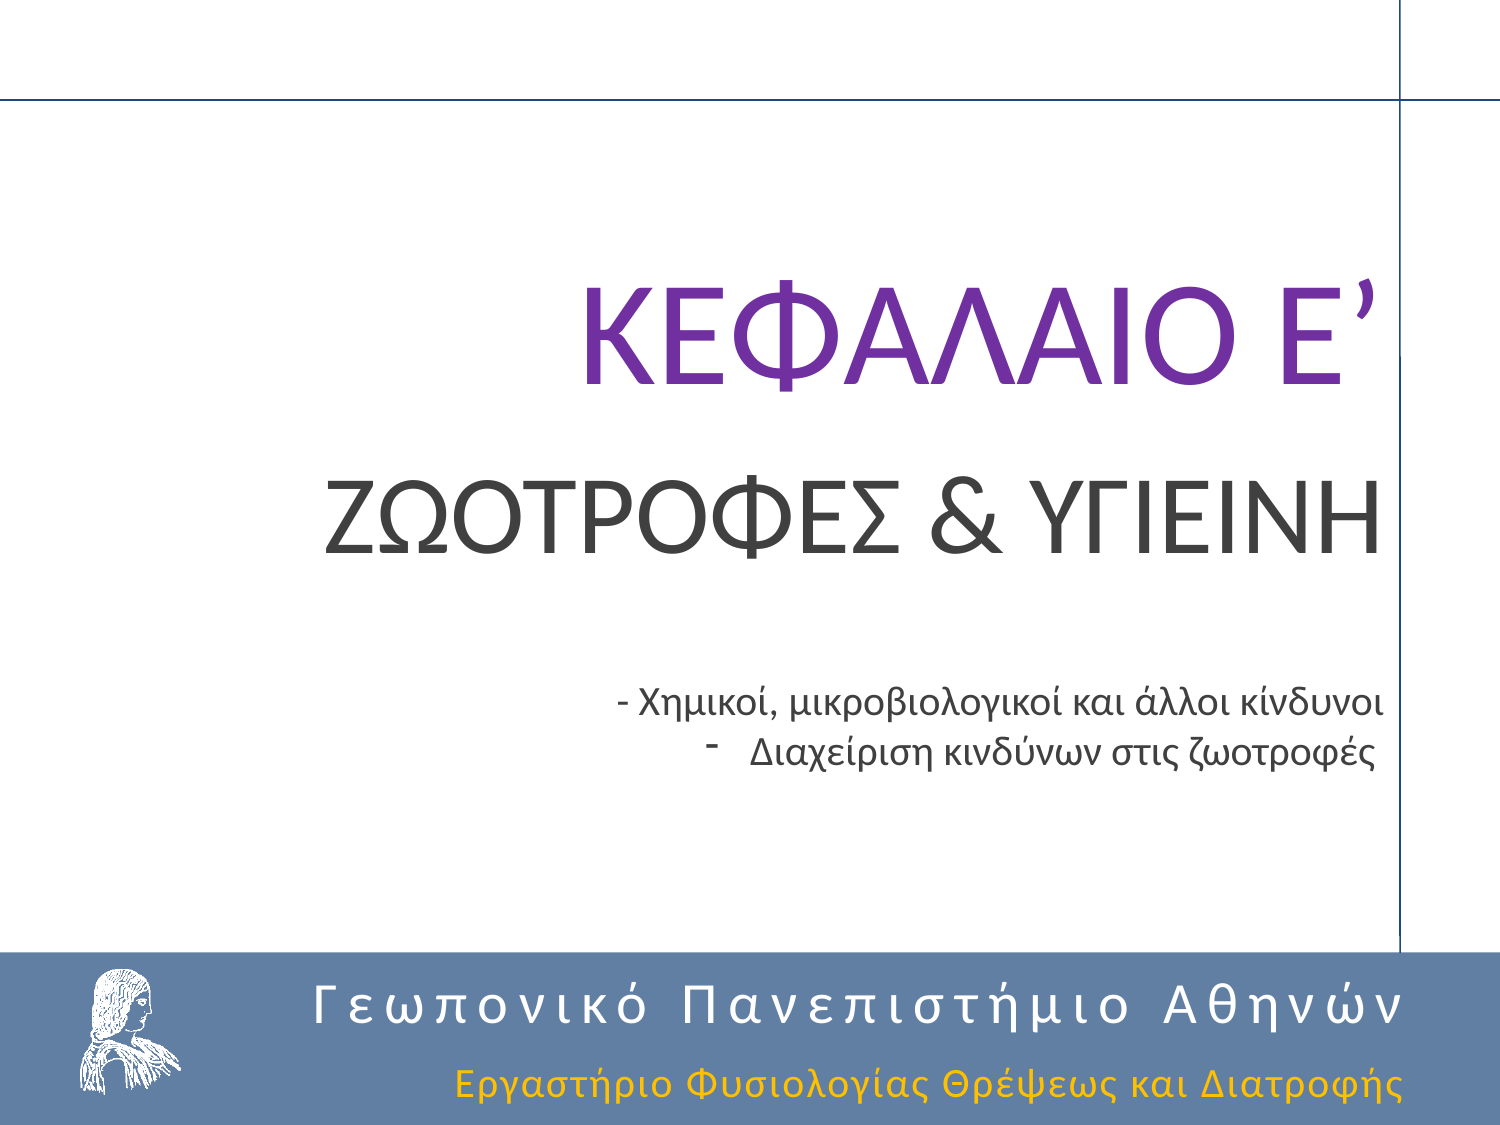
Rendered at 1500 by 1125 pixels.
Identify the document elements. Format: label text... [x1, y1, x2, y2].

text_box - Χημικοί, μικροβιολογικοί και άλλοι κίνδυνοι Διαχείριση κινδύνων στις ζωοτροφές [37, 574, 1400, 863]
text_box ΚΕΦΑΛΑΙΟ Ε’ ΖΩΟΤΡΟΦΕΣ & ΥΓΙΕΙΝΗ [37, 109, 1400, 574]
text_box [0, 951, 1500, 1125]
